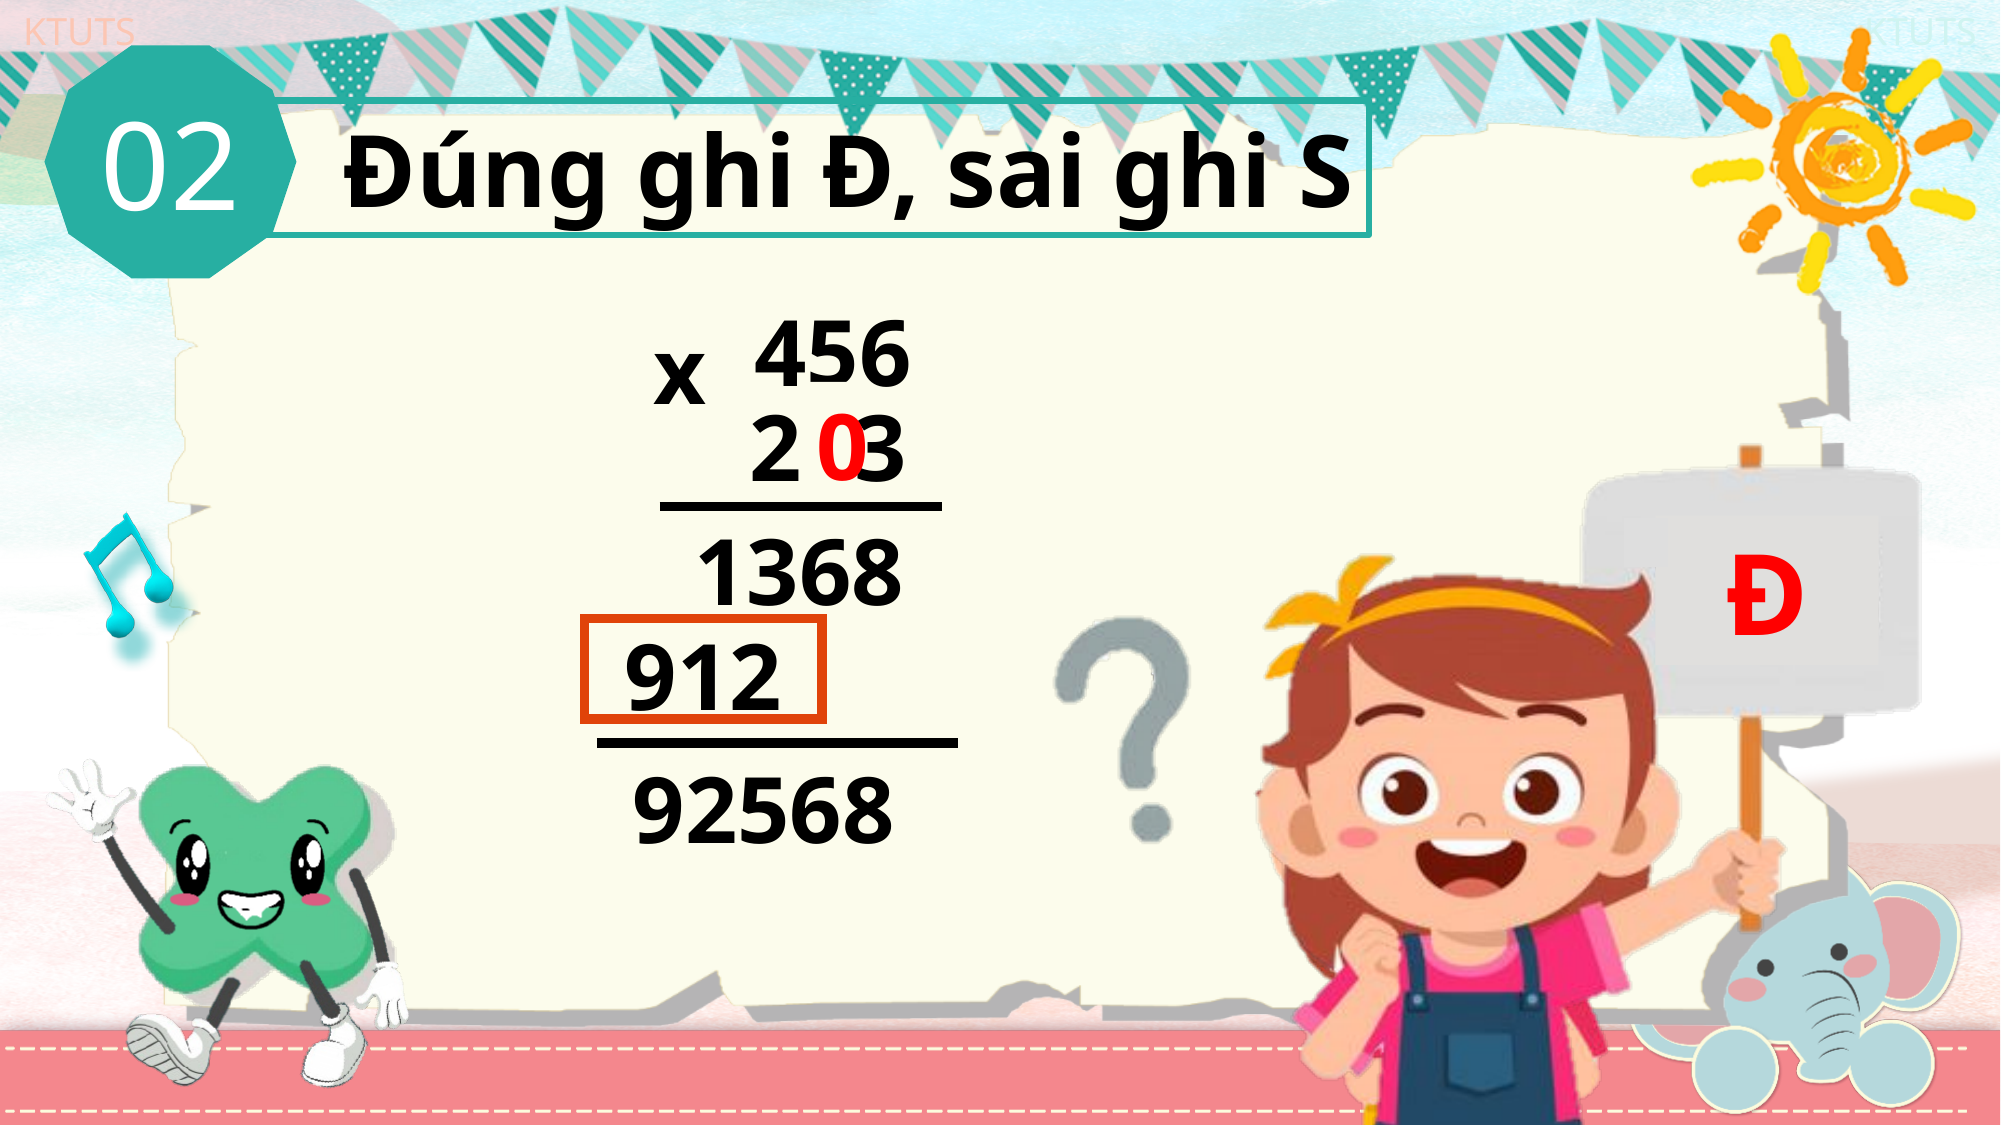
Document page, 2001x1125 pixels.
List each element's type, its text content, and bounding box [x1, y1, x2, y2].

text_box 02 [45, 168, 273, 280]
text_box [1214, 362, 2000, 1125]
text_box Đúng ghi Đ, sai ghi S [264, 168, 429, 235]
picture [0, 0, 2001, 1125]
